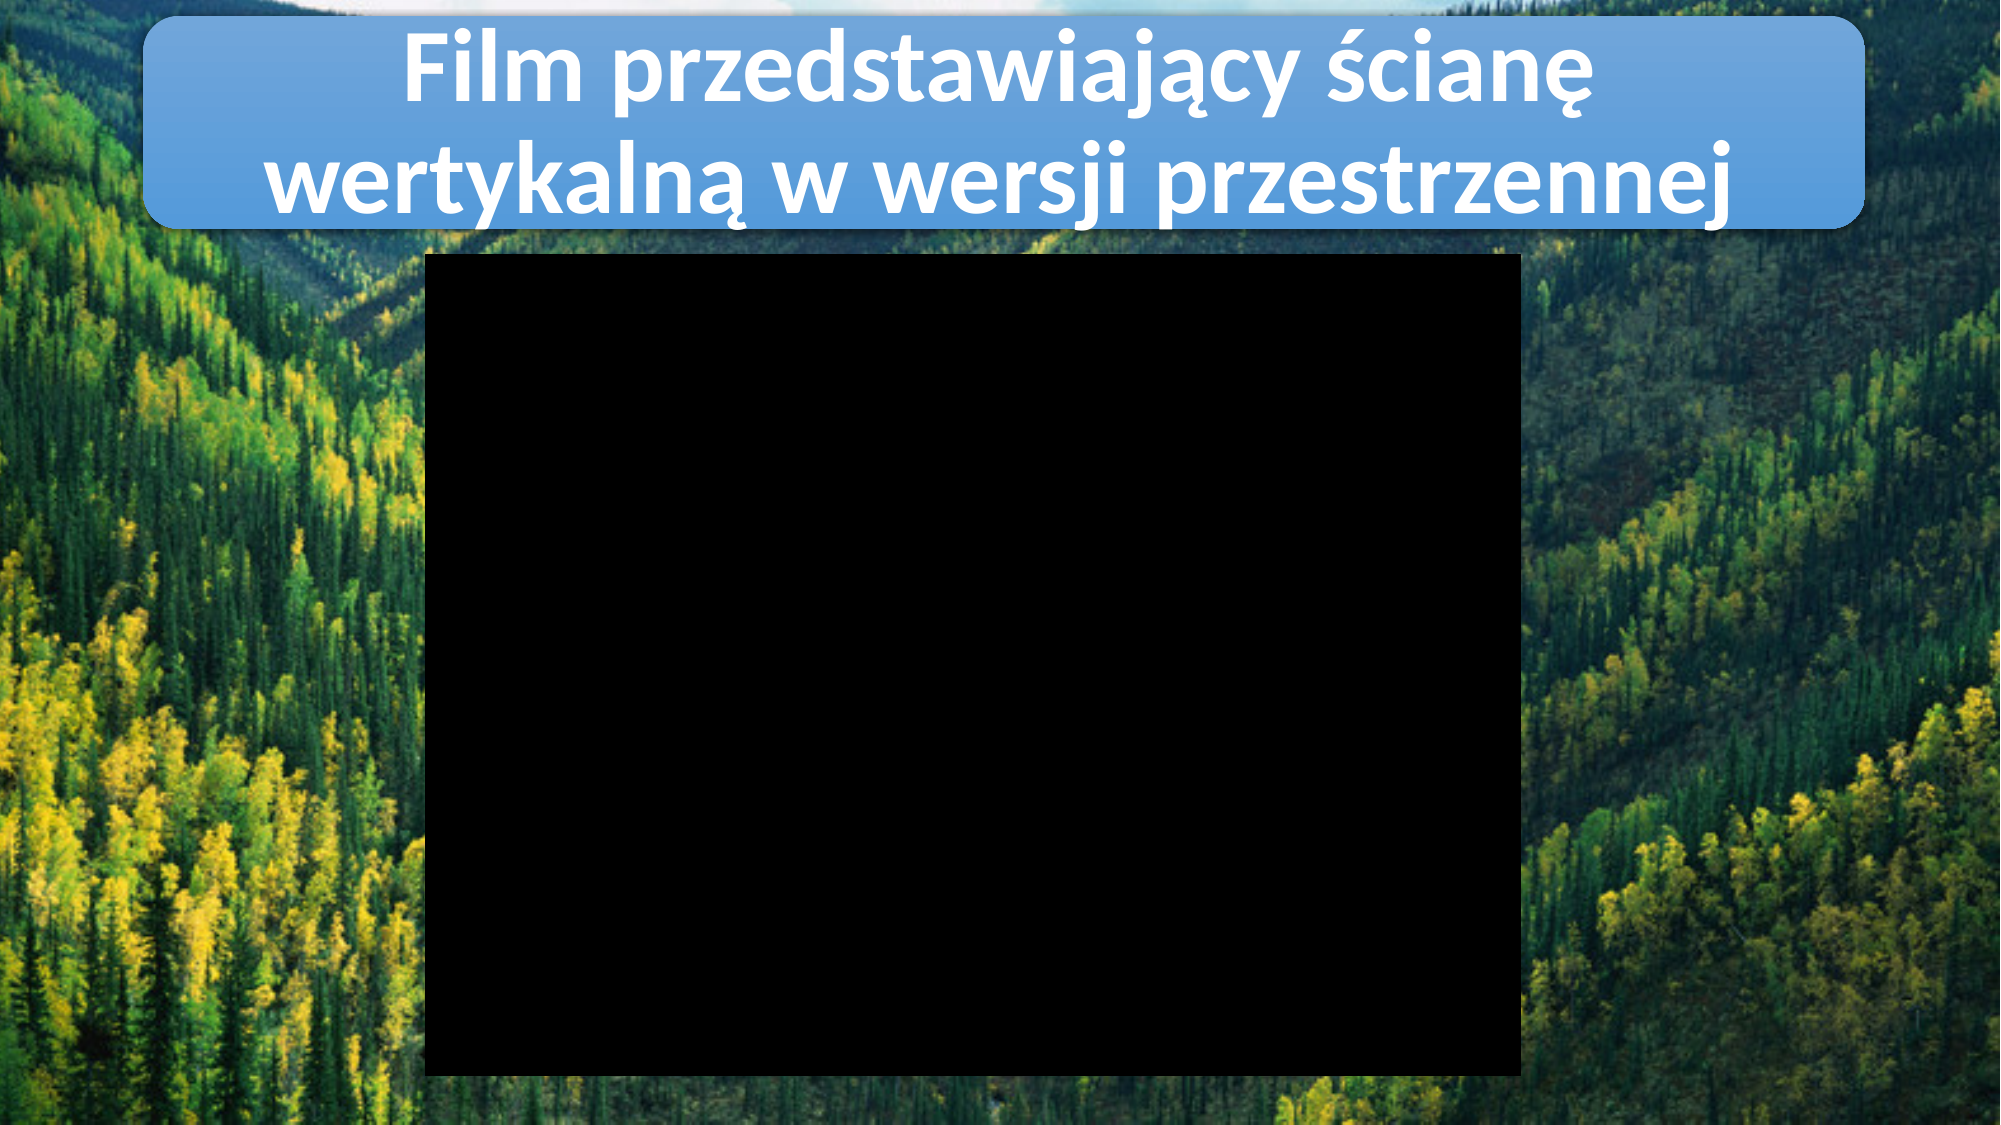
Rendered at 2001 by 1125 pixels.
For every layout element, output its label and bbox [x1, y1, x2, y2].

list [424, 253, 1522, 1077]
picture [0, 0, 2000, 1125]
